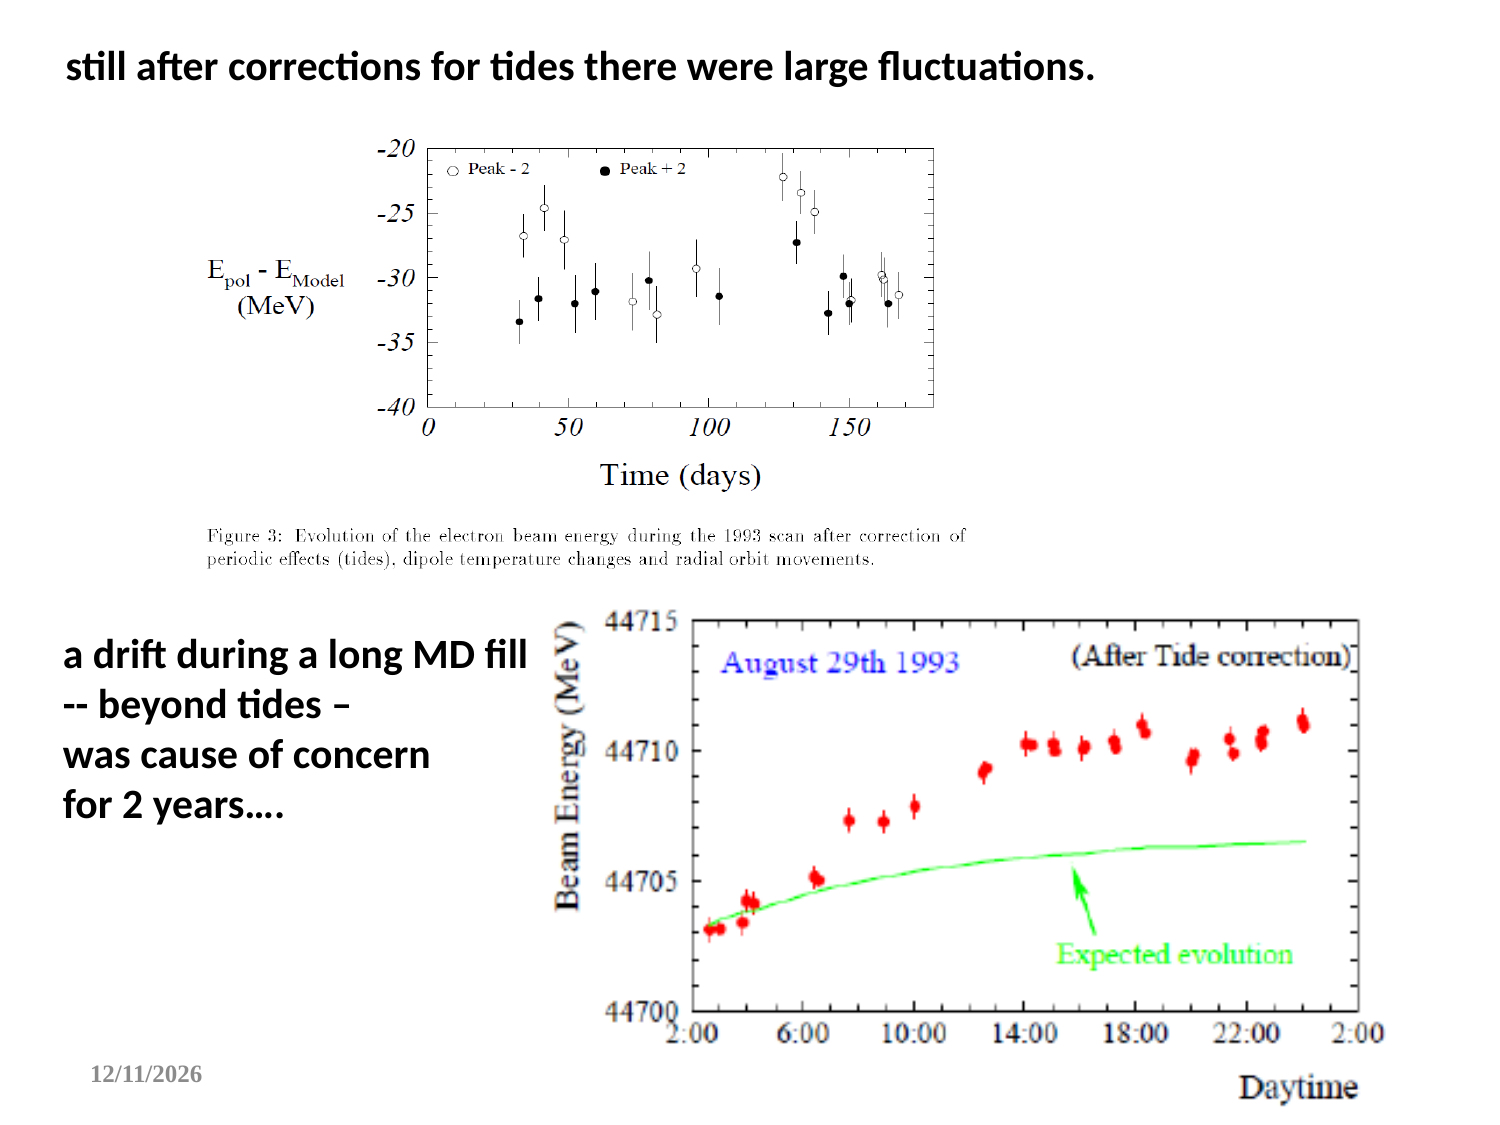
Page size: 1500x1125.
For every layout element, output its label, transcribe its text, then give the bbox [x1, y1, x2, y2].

text_box a drift during a long MD fill -- beyond tides – was cause of concern for 2 years…. [48, 619, 499, 834]
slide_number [75, 1042, 425, 1103]
picture [162, 111, 1000, 577]
text_box still after corrections for tides there were large fluctuations. [50, 31, 1112, 97]
picture [504, 585, 1500, 1125]
